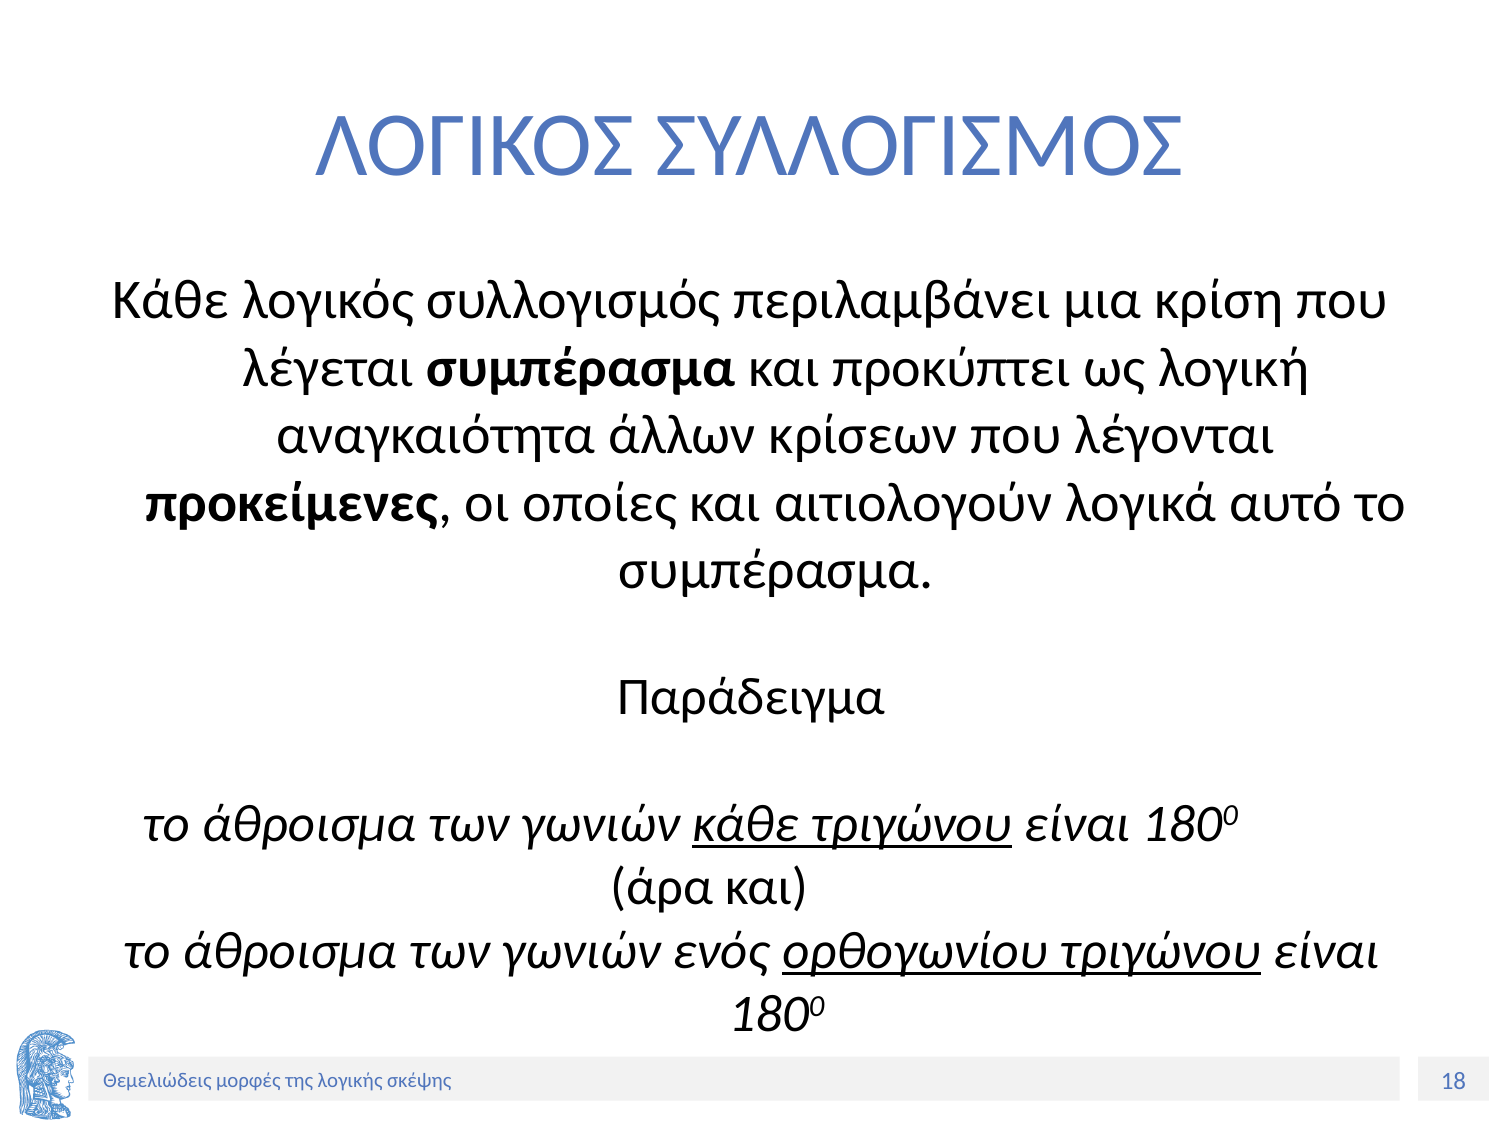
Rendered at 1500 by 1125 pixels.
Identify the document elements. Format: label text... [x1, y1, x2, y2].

title ΛΟΓΙΚΟΣ ΣΥΛΛΟΓΙΣΜΟΣ [75, 45, 1425, 233]
picture [9, 1026, 81, 1120]
list Κάθε λογικός συλλογισμός περιλαμβάνει μια κρίση που λέγεται συμπέρασμα και προκύπτει ως λογική αναγκαιότητα άλλων κρίσεων που λέγονται προκείμενες, οι οποίες και αιτιολογούν λογικά αυτό το συμπέρασμα. Παράδειγμα το άθροισμα των γωνιών κάθε τριγώνου είναι 1800 (άρα και) το άθροισμα των γωνιών ενός ορθογωνίου τριγώνου είναι 1800 [76, 255, 1427, 1059]
